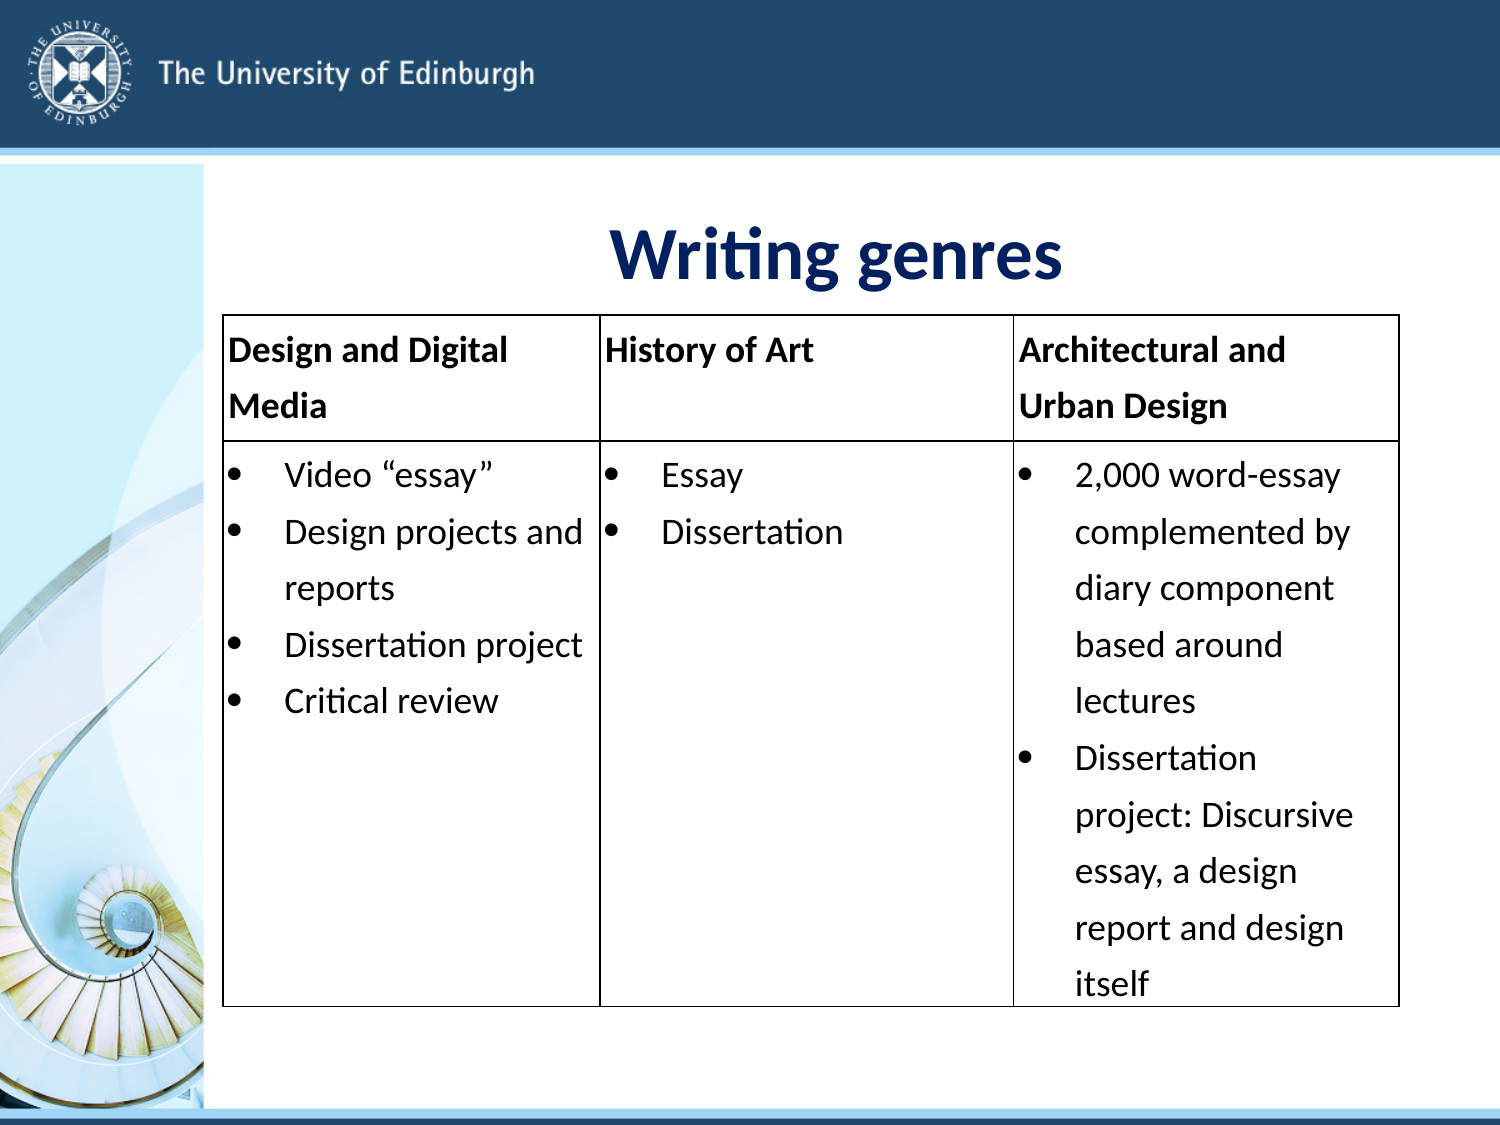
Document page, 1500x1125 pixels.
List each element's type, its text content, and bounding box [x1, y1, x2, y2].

table_cell Video “essay” Design projects and reports Dissertation project Critical review [224, 442, 599, 1006]
title Writing genres [240, 155, 1433, 343]
table_cell Essay Dissertation [601, 442, 1013, 1006]
table_header Architectural and Urban Design [1014, 316, 1398, 440]
table_cell 2,000 word-essay complemented by diary component based around lectures Dissertation project: Discursive essay, a design report and design itself [1014, 442, 1398, 1006]
table_header Design and Digital Media [224, 316, 599, 440]
picture [0, 0, 1500, 1125]
table_header History of Art [601, 316, 1013, 440]
